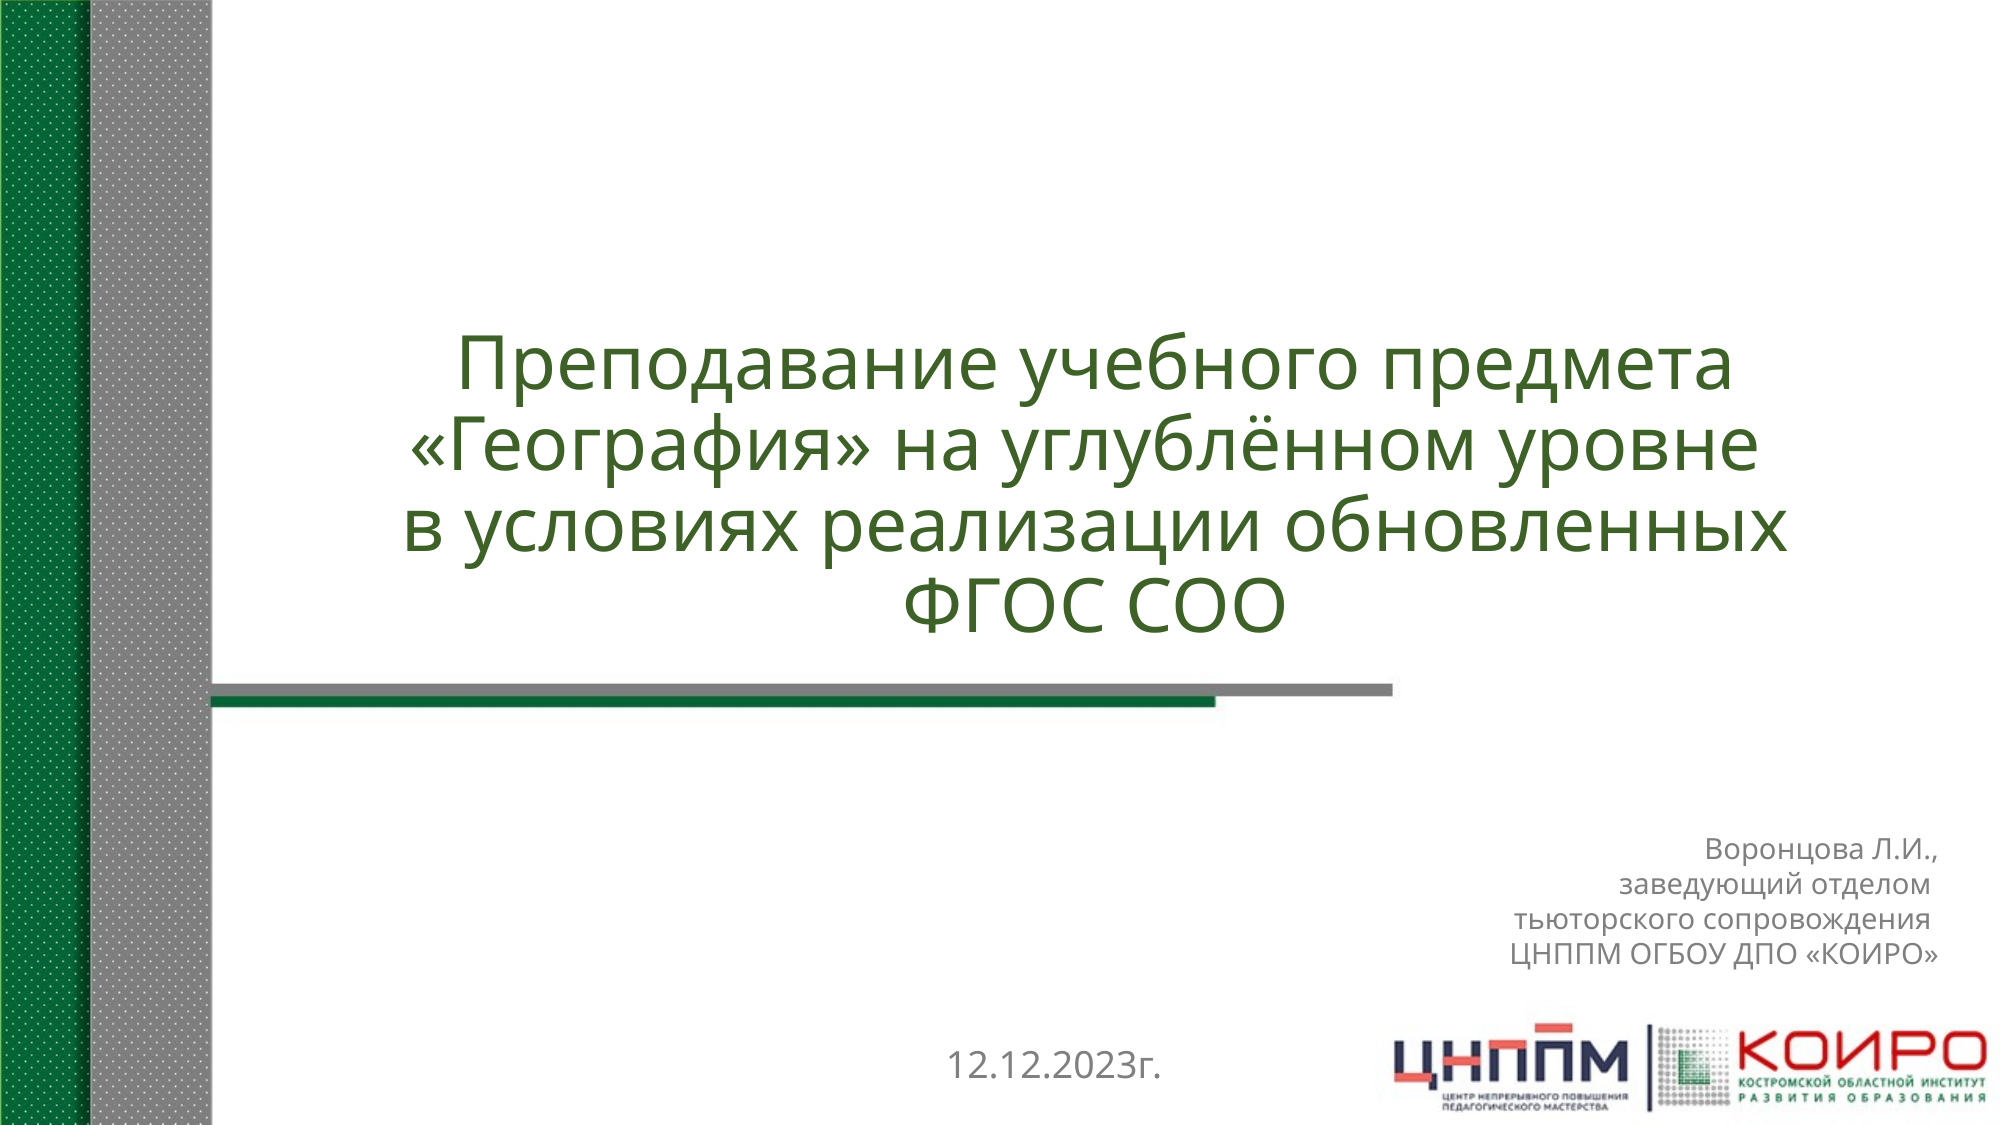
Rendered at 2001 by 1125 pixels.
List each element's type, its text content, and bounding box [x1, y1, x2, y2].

text_box 12.12.2023г. [931, 1033, 1238, 1094]
picture [0, 0, 2001, 1125]
title Преподавание учебного предмета «География» на углублённом уровне в условиях реализации обновленных ФГОС СОО [345, 264, 1846, 657]
text_box Воронцова Л.И., заведующий отделом тьюторского сопровождения ЦНППМ ОГБОУ ДПО «КОИРО» [1336, 822, 1954, 978]
